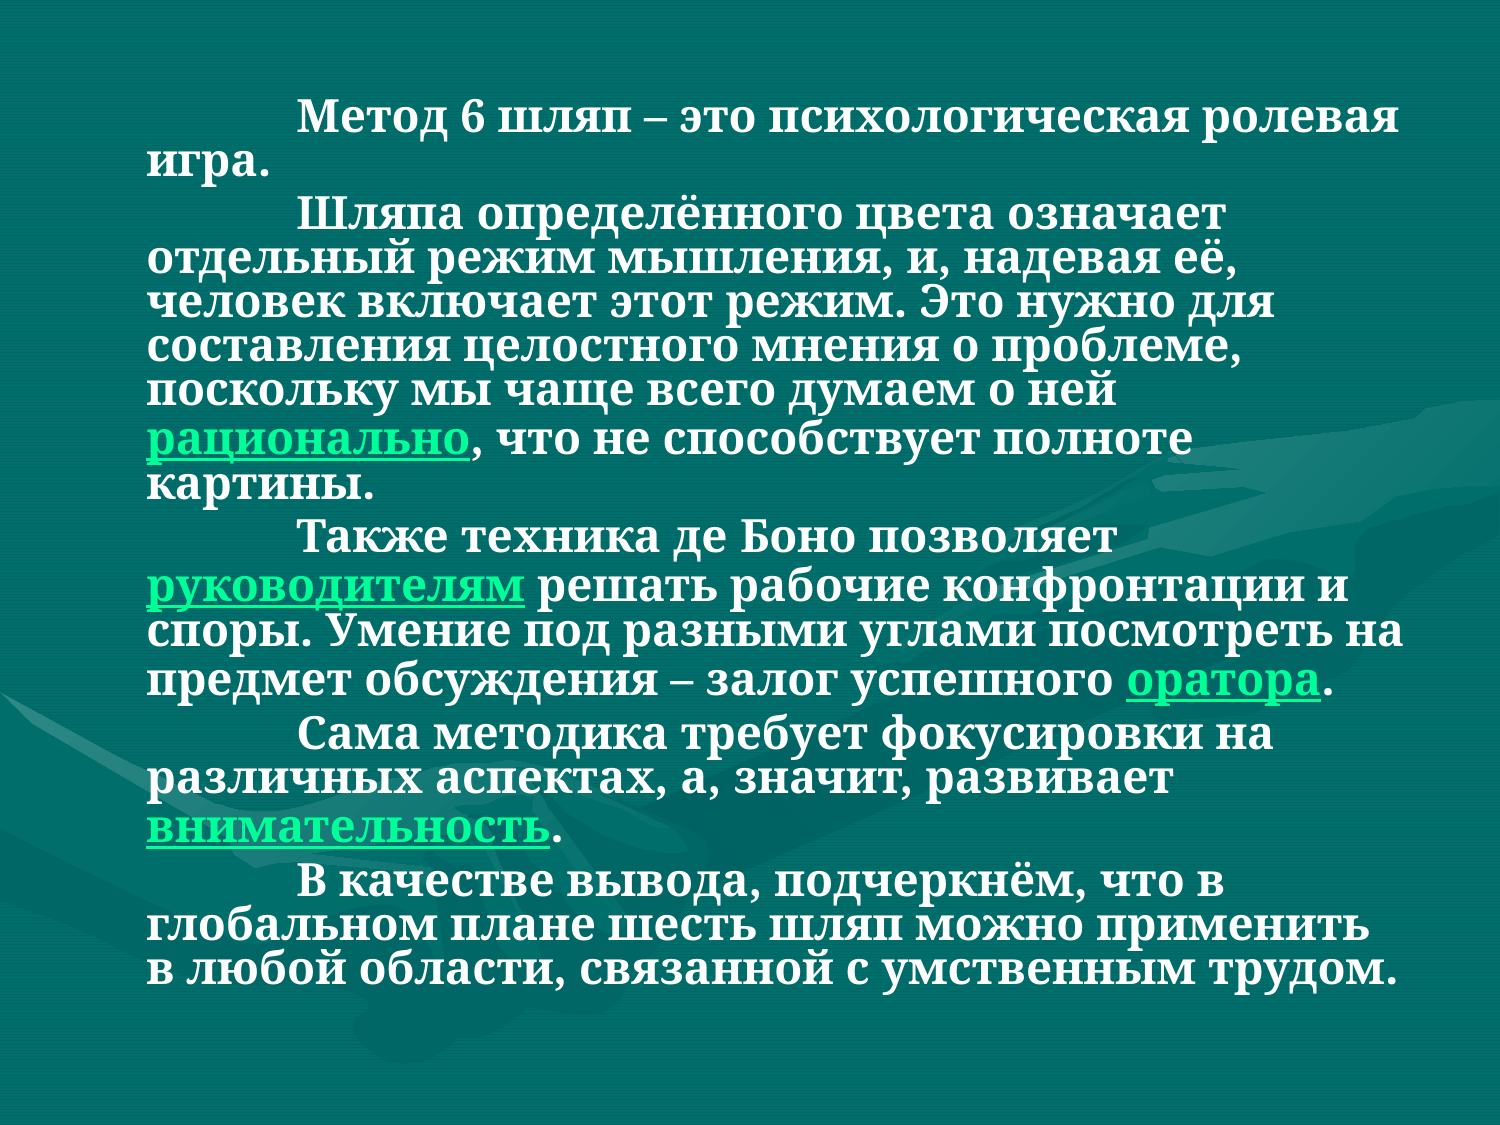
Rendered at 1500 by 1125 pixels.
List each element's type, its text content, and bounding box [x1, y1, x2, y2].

list Метод 6 шляп – это психологическая ролевая игра. Шляпа определённого цвета означает отдельный режим мышления, и, надевая её, человек включает этот режим. Это нужно для составления целостного мнения о проблеме, поскольку мы чаще всего думаем о ней рационально, что не способствует полноте картины. Также техника де Боно позволяет руководителям решать рабочие конфронтации и споры. Умение под разными углами посмотреть на предмет обсуждения – залог успешного оратора. Сама методика требует фокусировки на различных аспектах, а, значит, развивает внимательность. В качестве вывода, подчеркнём, что в глобальном плане шесть шляп можно применить в любой области, связанной с умственным трудом. [74, 89, 1426, 1071]
